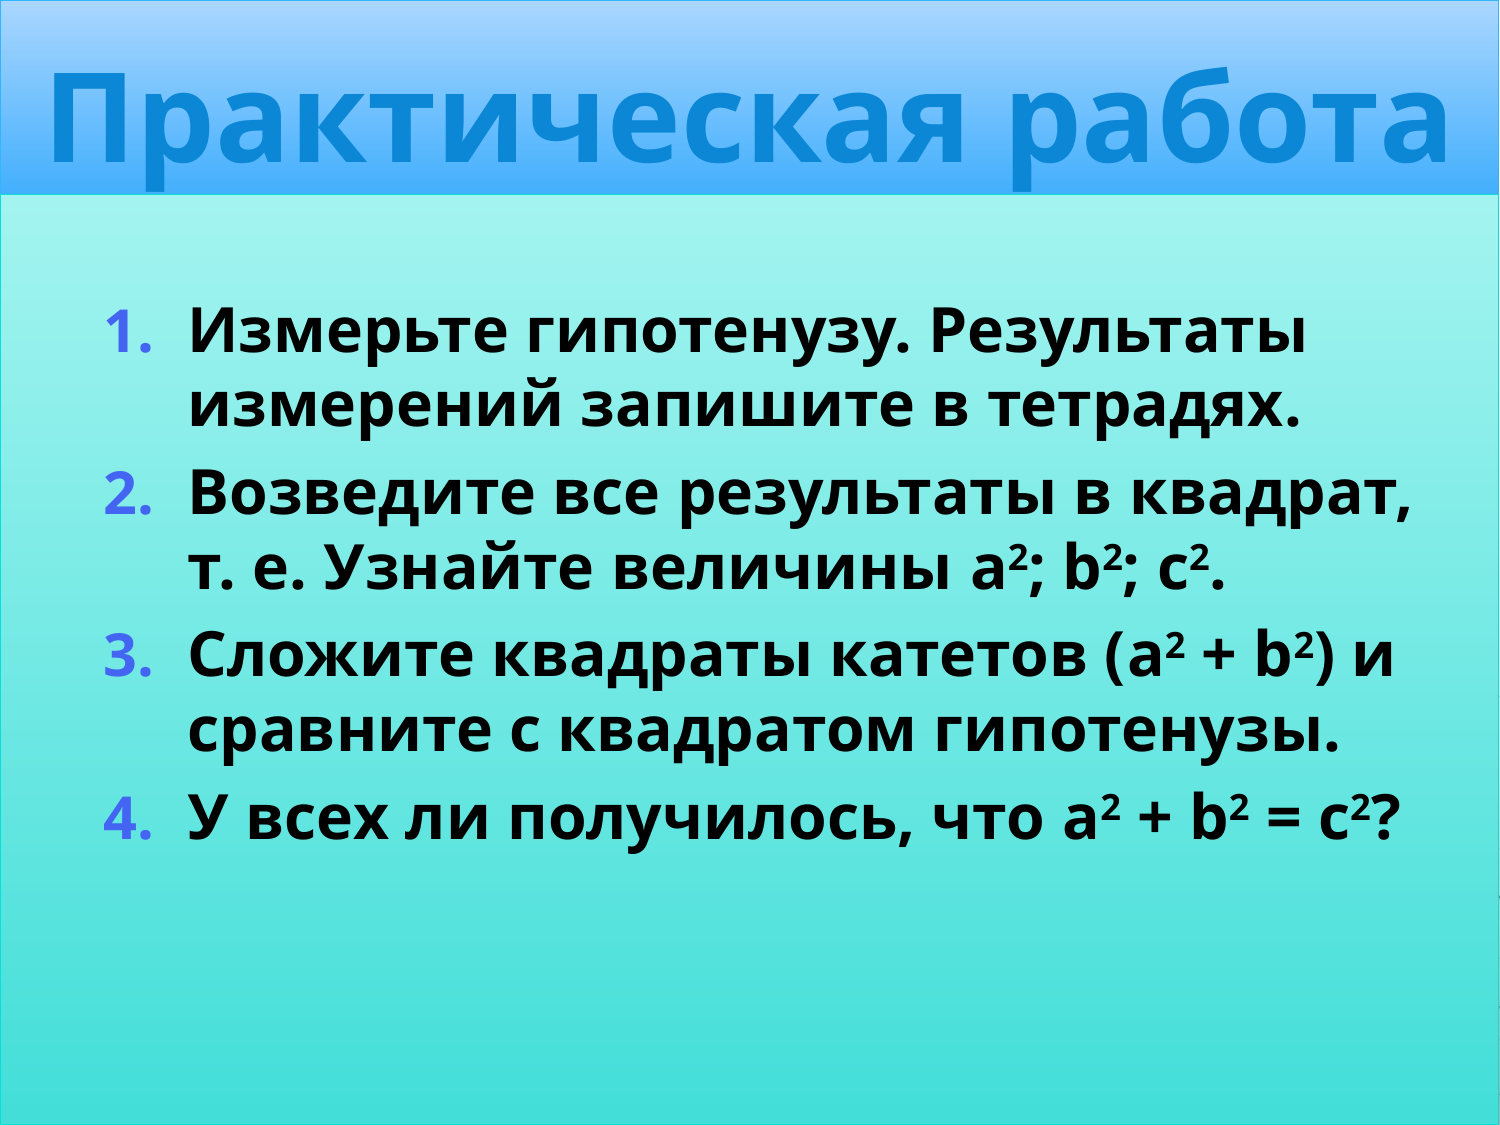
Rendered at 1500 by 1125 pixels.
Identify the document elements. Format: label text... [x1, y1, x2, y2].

text_box Практическая работа [0, 0, 1499, 194]
text_box Измерьте гипотенузу. Результаты измерений запишите в тетрадях. Возведите все результаты в квадрат, т. е. Узнайте величины a2; b2; c2. Сложите квадраты катетов (a2 + b2) и сравните с квадратом гипотенузы. У всех ли получилось, что a2 + b2 = с2? [0, 194, 1499, 1125]
